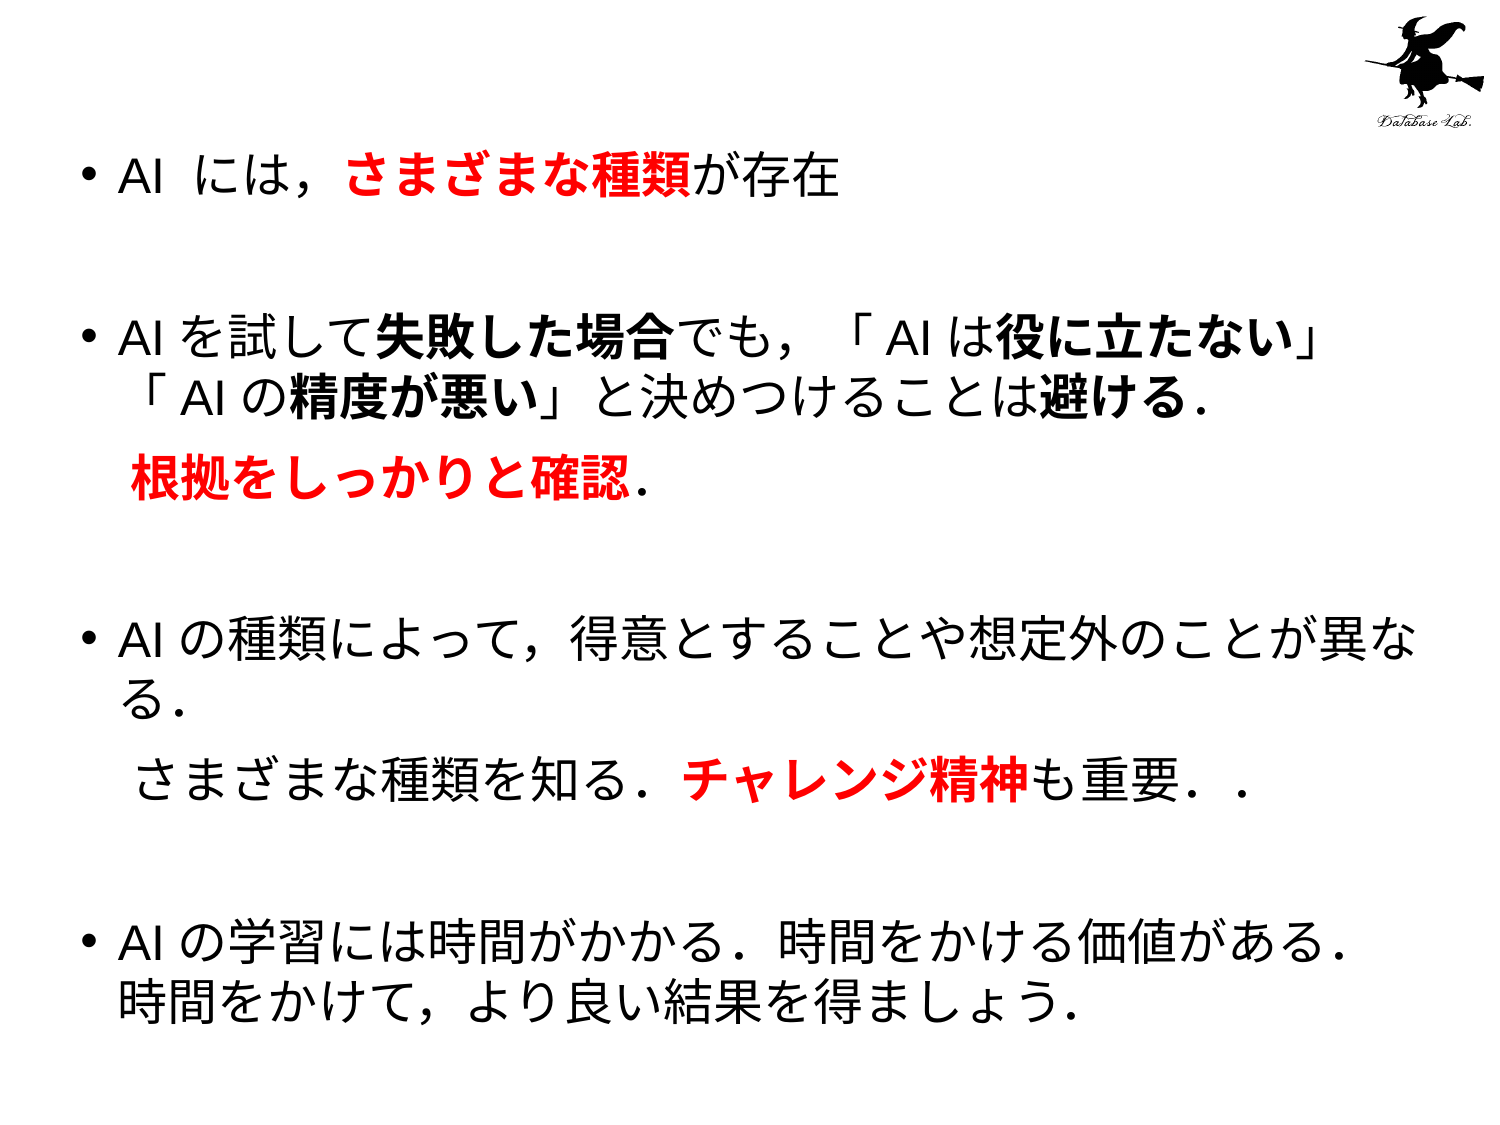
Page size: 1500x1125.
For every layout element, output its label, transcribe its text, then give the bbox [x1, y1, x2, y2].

list AI には，さまざまな種類が存在 AIを試して失敗した場合でも，「AIは役に立たない」「AIの精度が悪い」と決めつけることは避ける． 根拠をしっかりと確認． AIの種類によって，得意とすることや想定外のことが異なる． さまざまな種類を知る．チャレンジ精神も重要．． AIの学習には時間がかかる．時間をかける価値がある．時間をかけて，より良い結果を得ましょう． [65, 135, 1441, 1098]
picture [1362, 14, 1486, 130]
